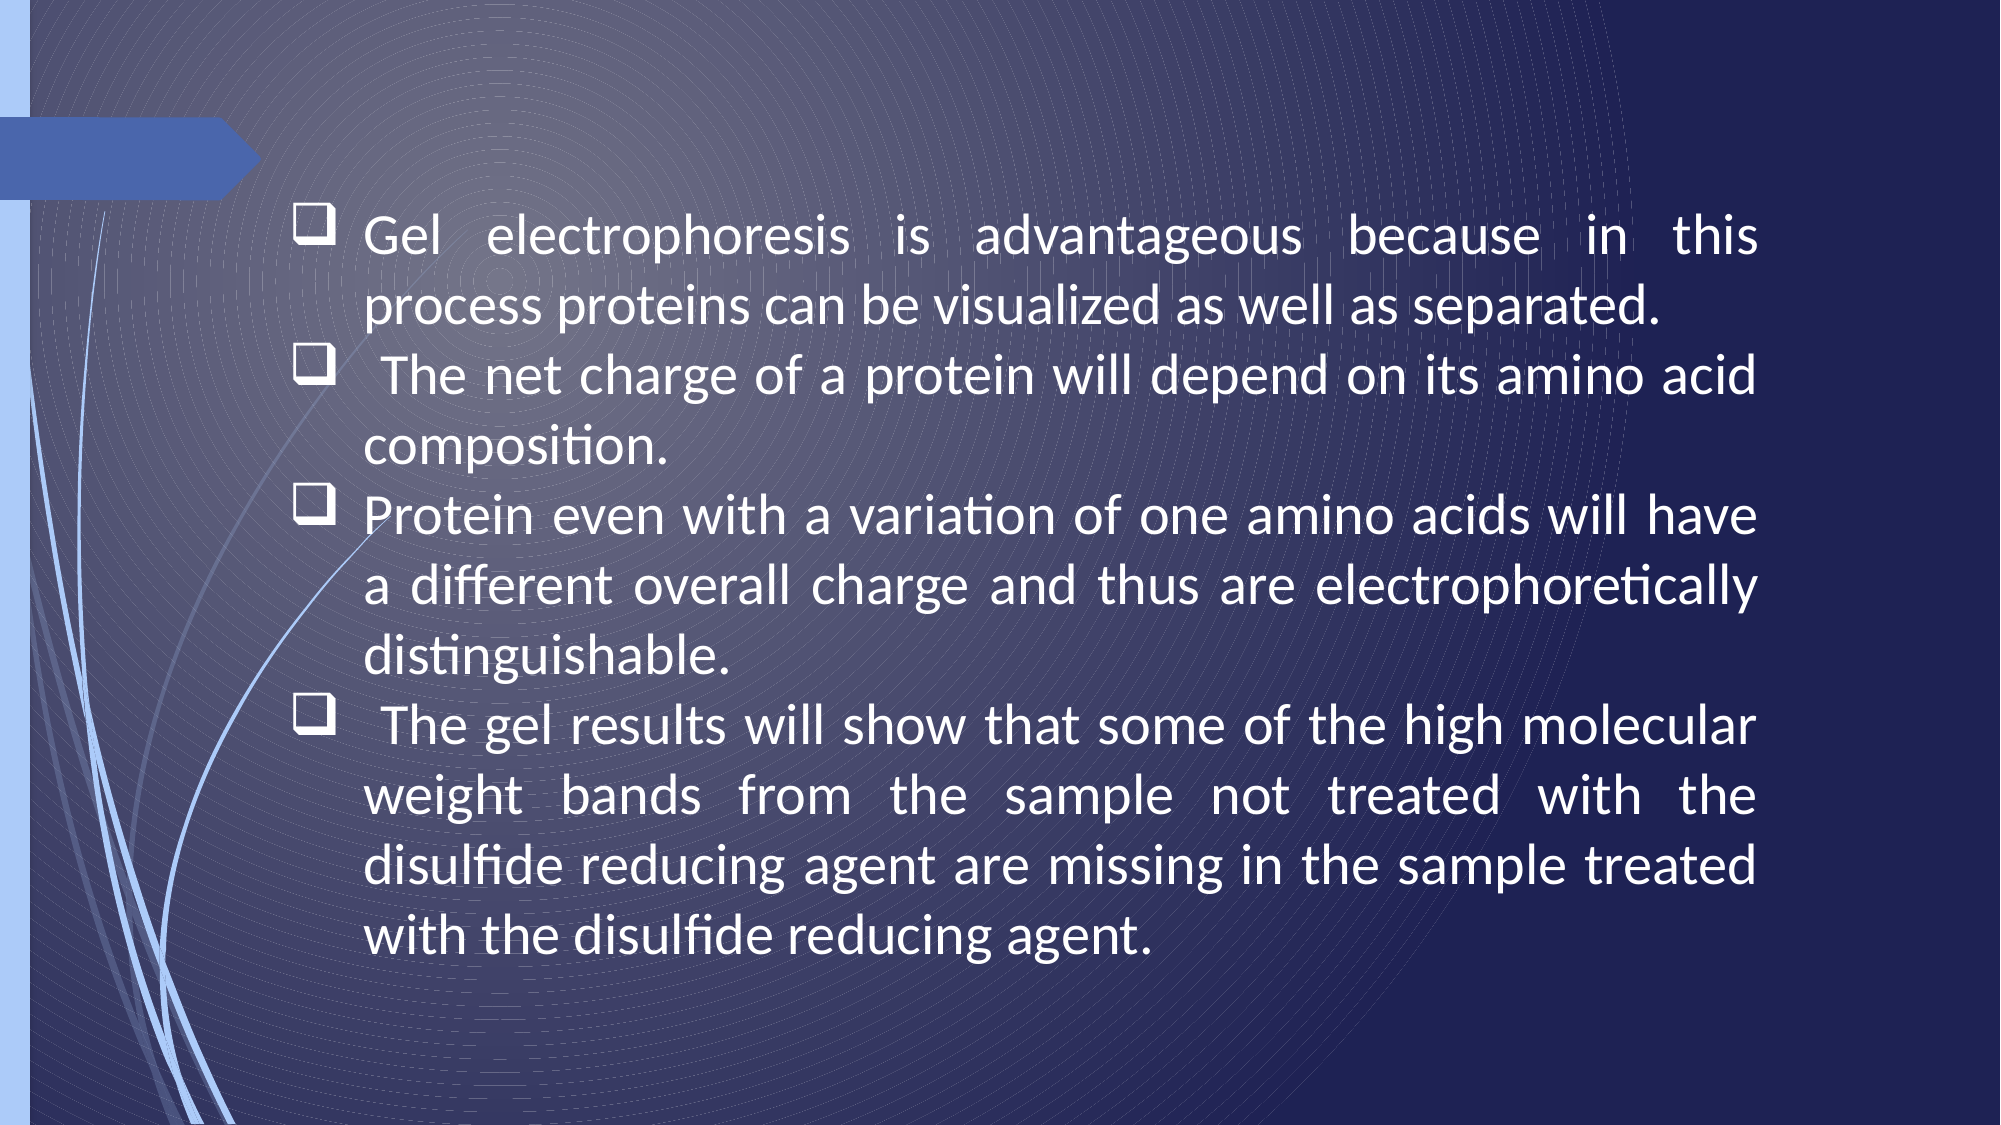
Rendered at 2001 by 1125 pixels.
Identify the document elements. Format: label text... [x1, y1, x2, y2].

text_box Gel electrophoresis is advantageous because in this process proteins can be visualized as well as separated. The net charge of a protein will depend on its amino acid composition. Protein even with a variation of one amino acids will have a different overall charge and thus are electrophoretically distinguishable. The gel results will show that some of the high molecular weight bands from the sample not treated with the disulfide reducing agent are missing in the sample treated with the disulfide reducing agent. [273, 189, 1774, 974]
